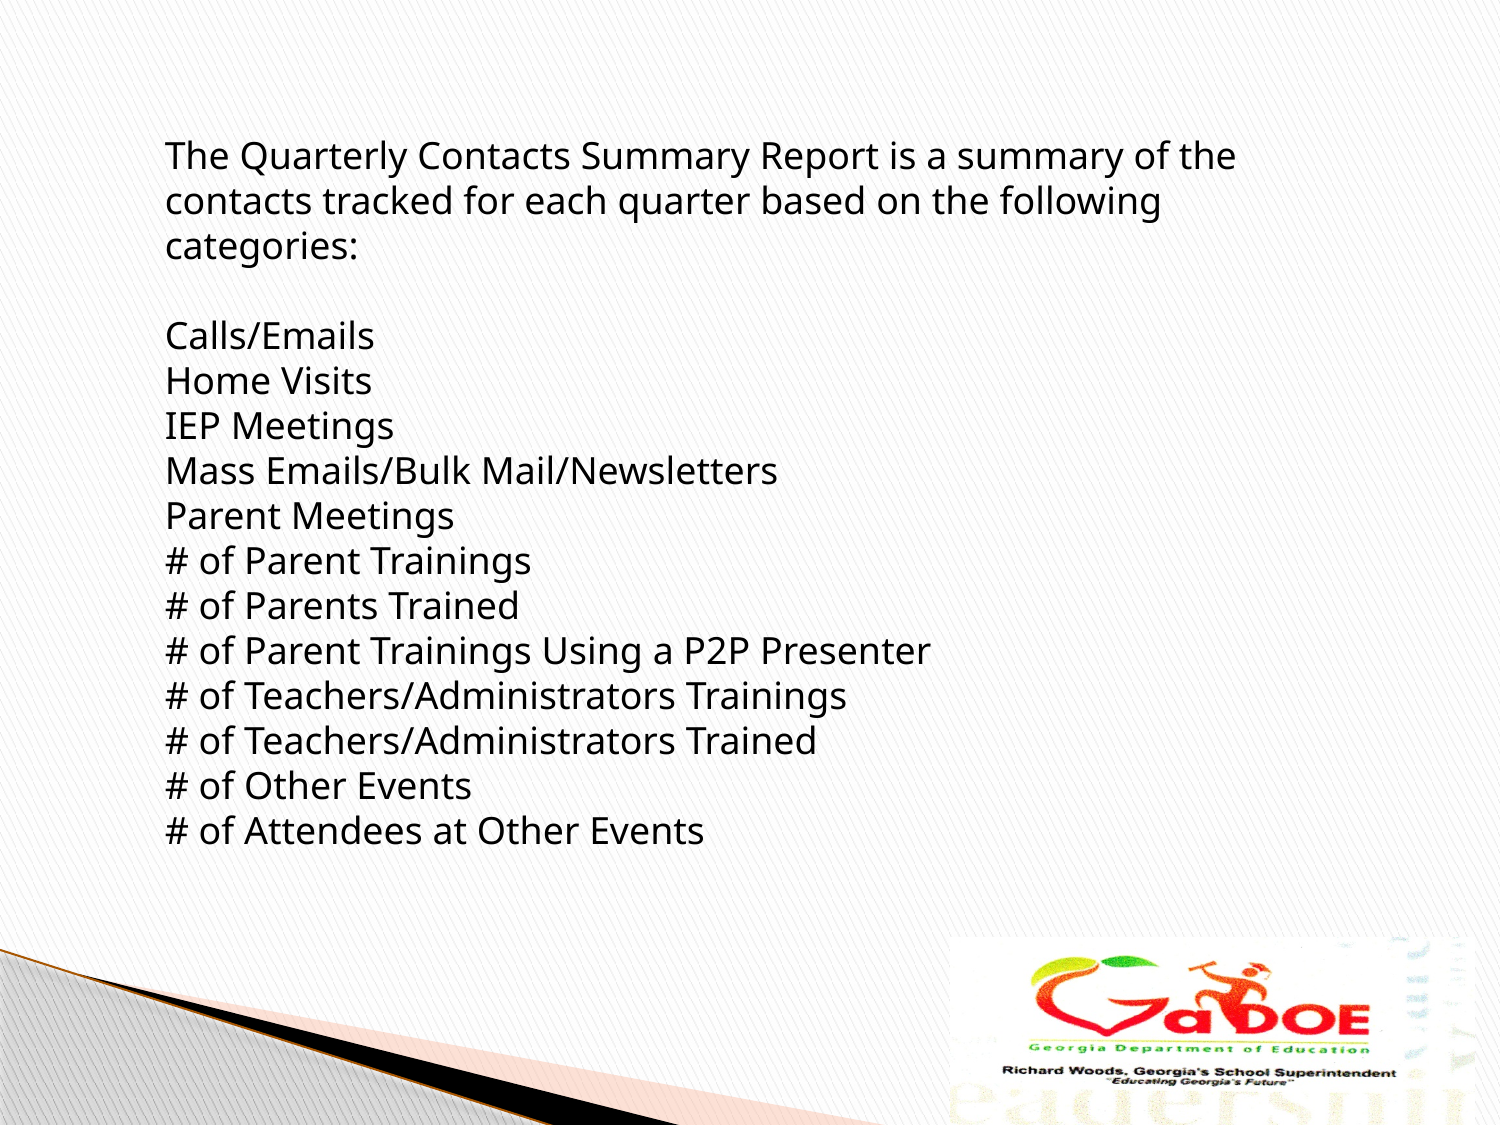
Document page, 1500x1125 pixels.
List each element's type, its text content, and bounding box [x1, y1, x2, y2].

text_box The Quarterly Contacts Summary Report is a summary of the contacts tracked for each quarter based on the following categories: Calls/Emails Home Visits IEP Meetings Mass Emails/Bulk Mail/Newsletters Parent Meetings # of Parent Trainings # of Parents Trained # of Parent Trainings Using a P2P Presenter # of Teachers/Administrators Trainings # of Teachers/Administrators Trained # of Other Events # of Attendees at Other Events [149, 124, 1363, 905]
picture [949, 937, 1476, 1125]
